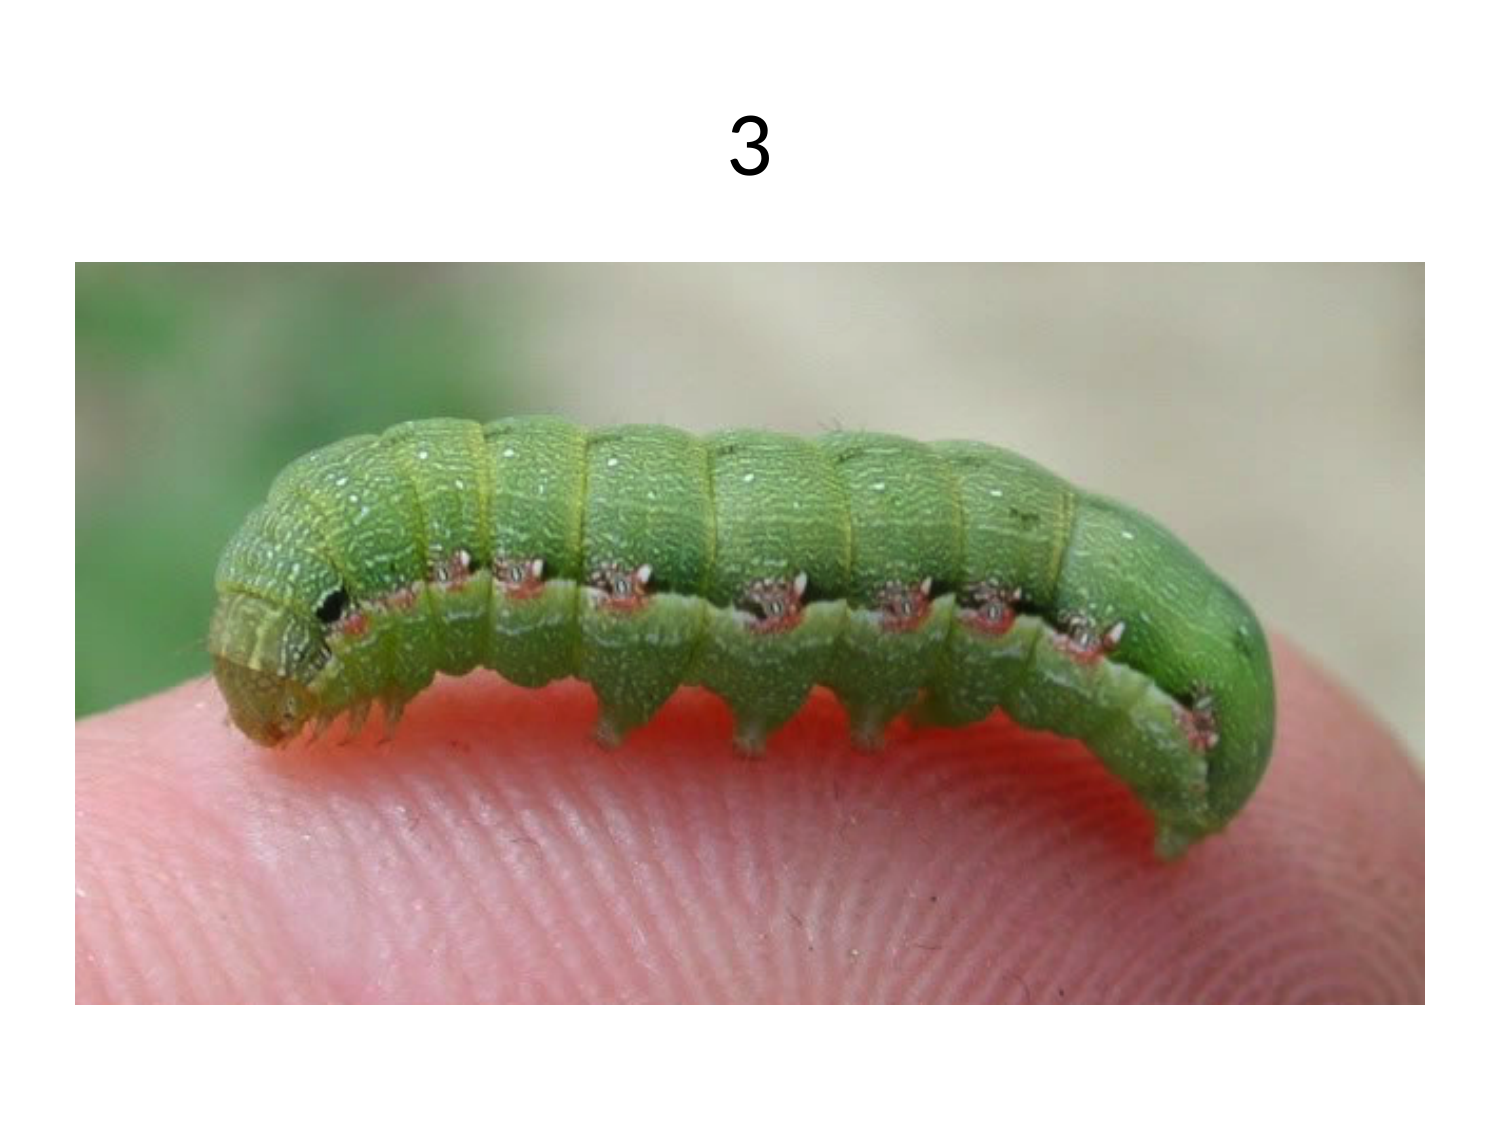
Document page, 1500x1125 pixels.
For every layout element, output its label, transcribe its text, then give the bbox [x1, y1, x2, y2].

title 3 [75, 45, 1425, 233]
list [74, 262, 1426, 1006]
